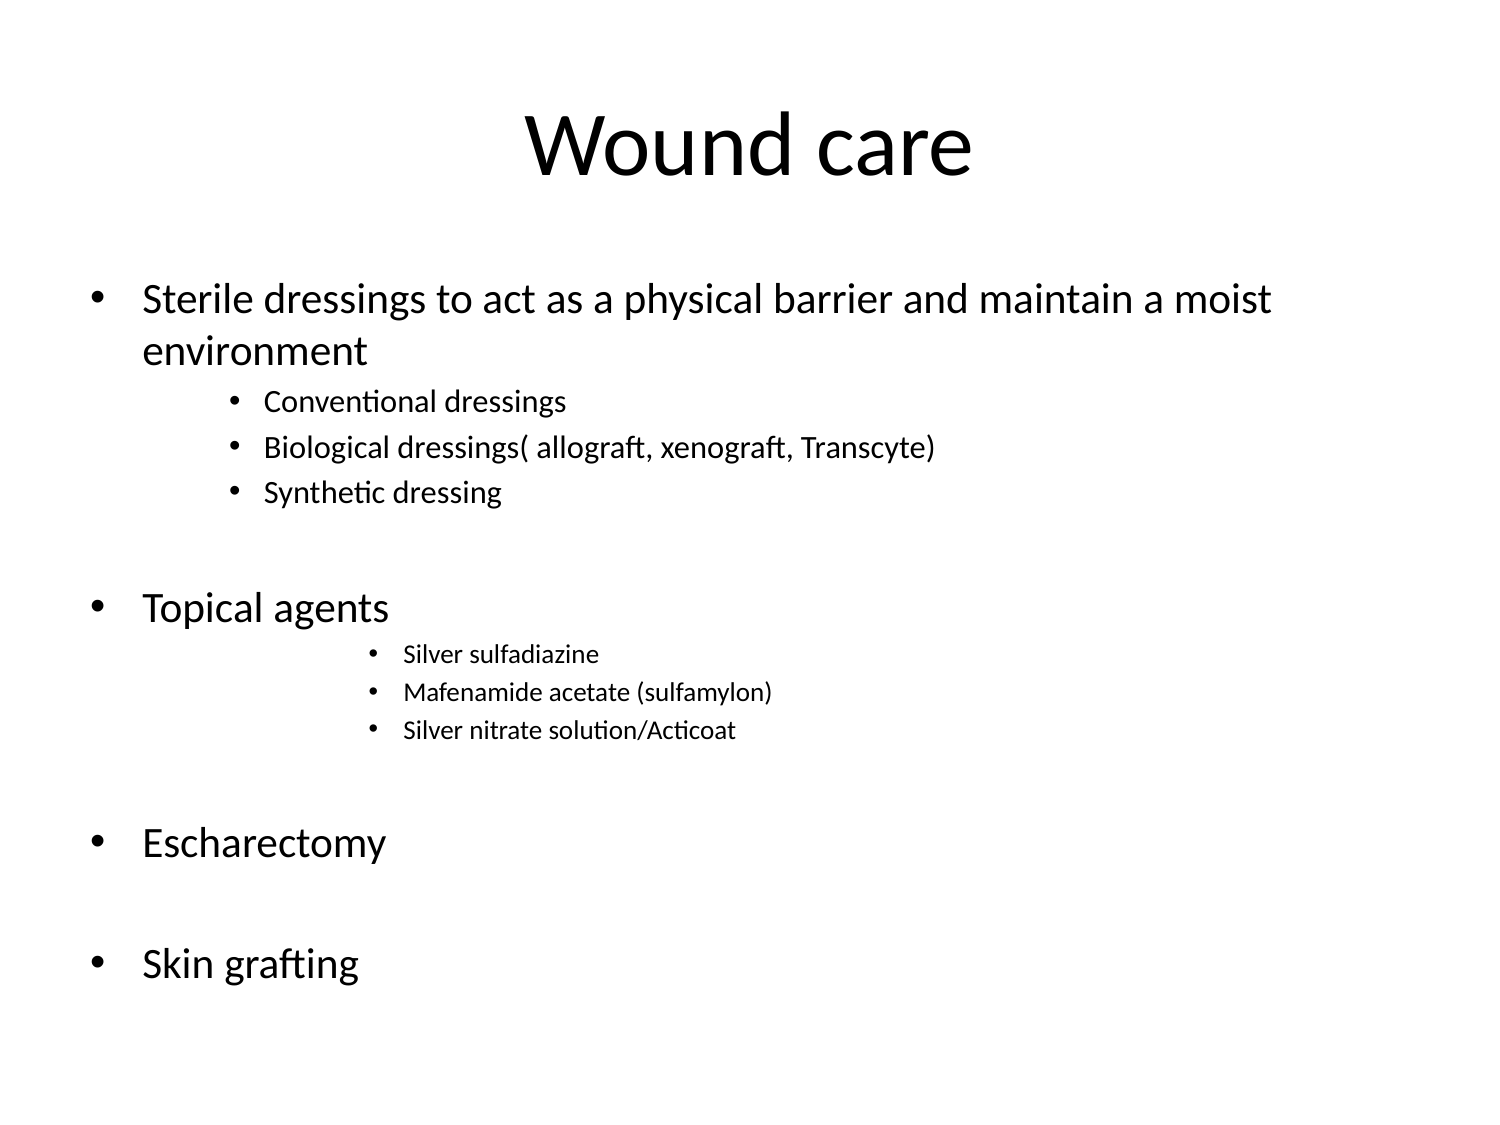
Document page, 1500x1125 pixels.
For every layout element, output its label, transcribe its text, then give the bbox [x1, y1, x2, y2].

title Wound care [74, 44, 1426, 233]
list Sterile dressings to act as a physical barrier and maintain a moist environment Conventional dressings Biological dressings( allograft, xenograft, Transcyte) Synthetic dressing Topical agents Silver sulfadiazine Mafenamide acetate (sulfamylon) Silver nitrate solution/Acticoat Escharectomy Skin grafting [74, 262, 1426, 1006]
